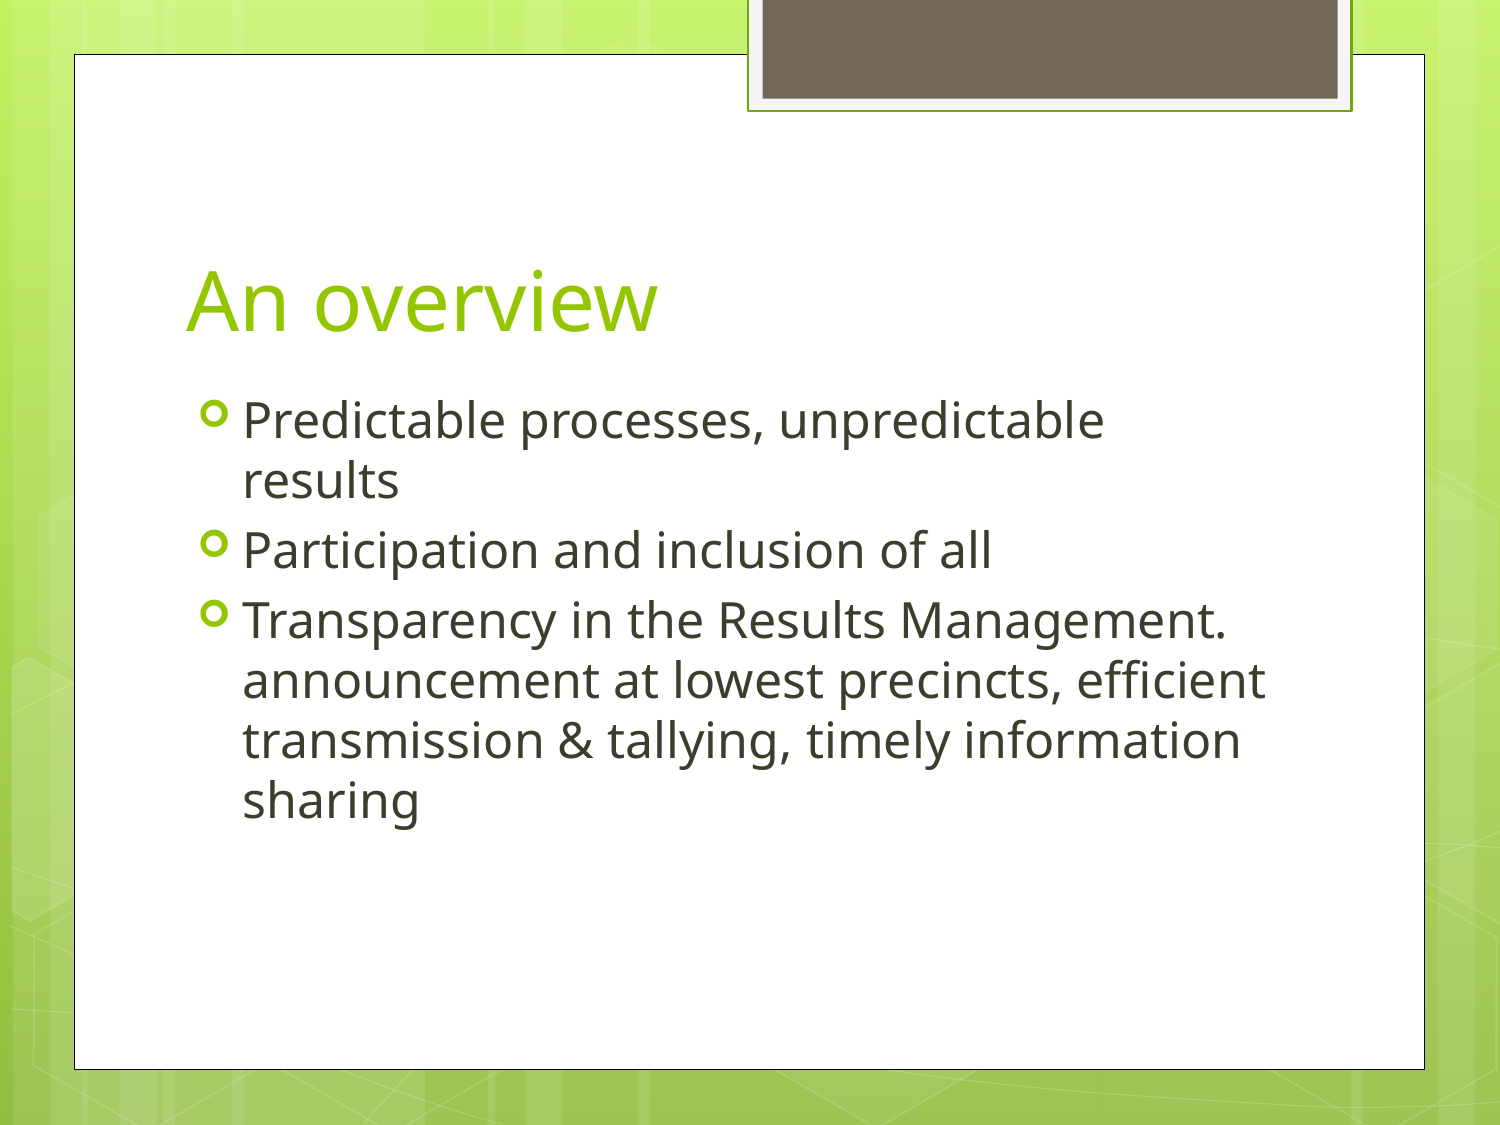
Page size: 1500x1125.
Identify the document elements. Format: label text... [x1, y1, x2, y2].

list Predictable processes, unpredictable results Participation and inclusion of all Transparency in the Results Management. announcement at lowest precincts, efficient transmission & tallying, timely information sharing [171, 381, 1283, 957]
title An overview [171, 168, 1324, 357]
